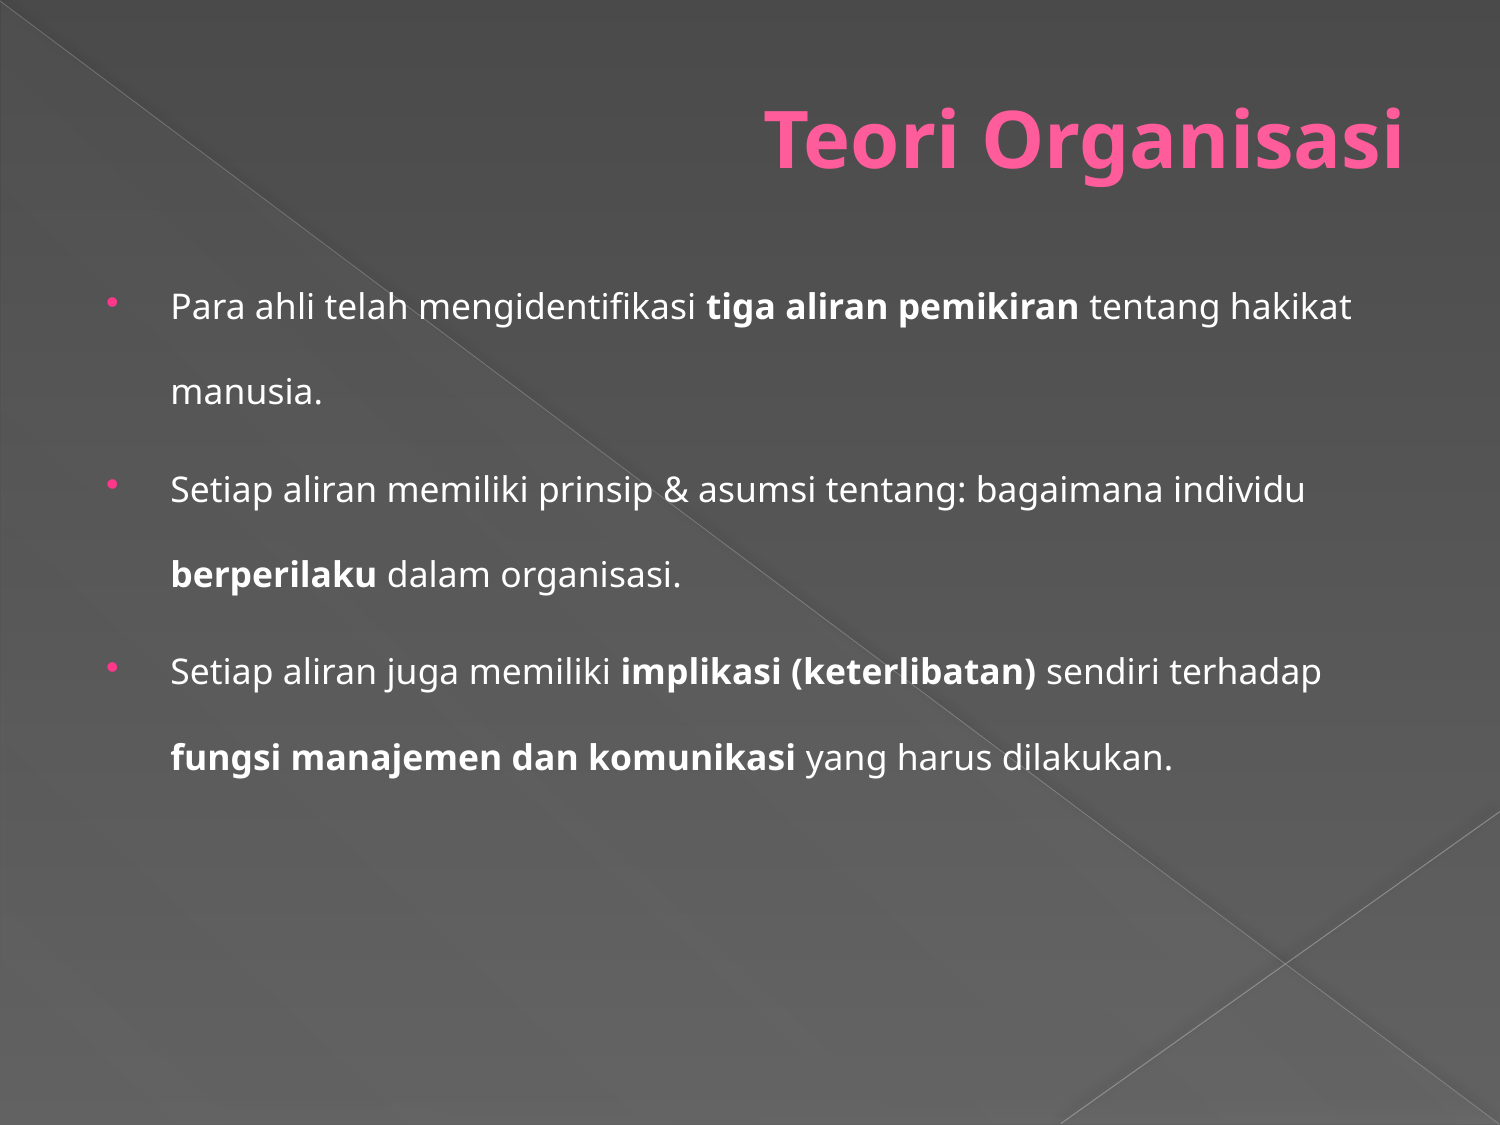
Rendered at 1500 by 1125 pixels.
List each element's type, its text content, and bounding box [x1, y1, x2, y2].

title Teori Organisasi [714, 70, 1421, 204]
list Para ahli telah mengidentifikasi tiga aliran pemikiran tentang hakikat manusia. Setiap aliran memiliki prinsip & asumsi tentang: bagaimana individu berperilaku dalam organisasi. Setiap aliran juga memiliki implikasi (keterlibatan) sendiri terhadap fungsi manajemen dan komunikasi yang harus dilakukan. [81, 234, 1433, 809]
